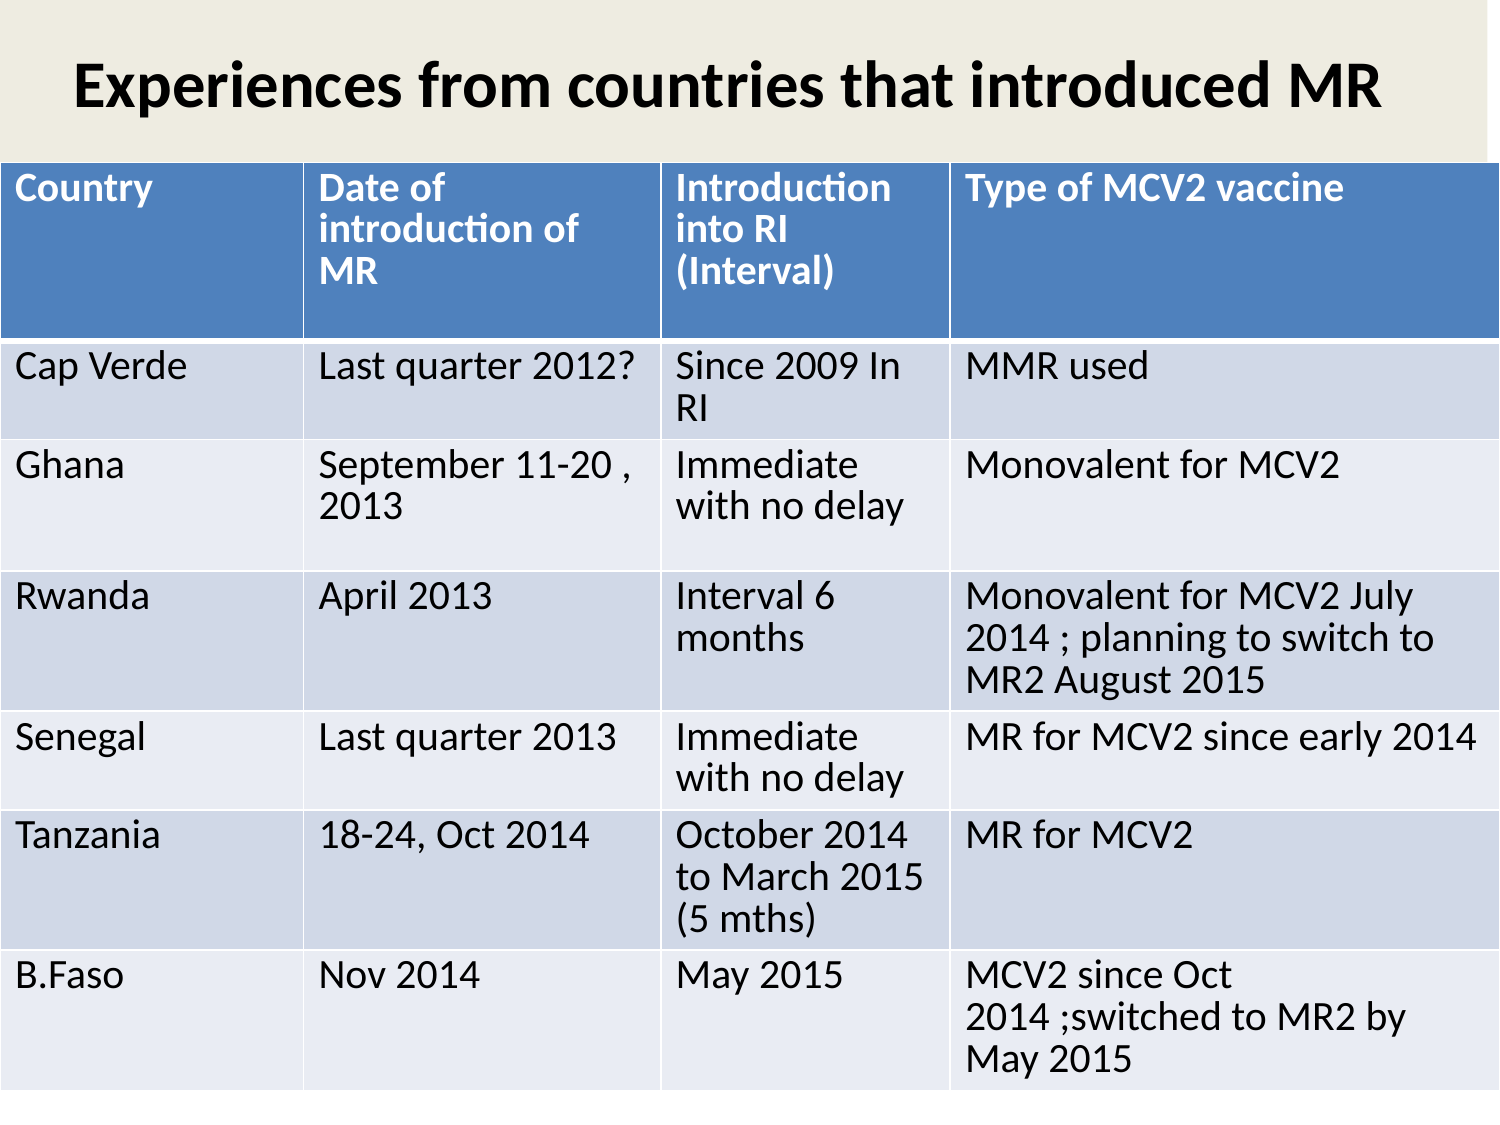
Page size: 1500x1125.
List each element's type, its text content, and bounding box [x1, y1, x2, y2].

table_cell 18-24, Oct 2014 [304, 811, 660, 949]
table_cell Monovalent for MCV2 July 2014 ; planning to switch to MR2 August 2015 [951, 572, 1499, 710]
table_cell Ghana [1, 440, 303, 570]
table_cell Last quarter 2013 [304, 712, 660, 809]
table_cell MMR used [951, 344, 1499, 439]
table_cell B.Faso [1, 951, 303, 1090]
table_cell MCV2 since Oct 2014 ;switched to MR2 by May 2015 [951, 951, 1499, 1090]
table_cell Last quarter 2012? [304, 344, 660, 439]
table_cell Monovalent for MCV2 [951, 440, 1499, 570]
table_cell Tanzania [1, 811, 303, 949]
table_cell MR for MCV2 since early 2014 [951, 712, 1499, 809]
table_cell October 2014 to March 2015 (5 mths) [662, 811, 949, 949]
table_cell Immediate with no delay [662, 712, 949, 809]
table_cell September 11-20 , 2013 [304, 440, 660, 570]
table_header Country [1, 163, 303, 338]
table_cell Interval 6 months [662, 572, 949, 710]
table_cell Cap Verde [1, 344, 303, 439]
table_cell May 2015 [662, 951, 949, 1090]
table_header Date of introduction of MR [304, 163, 660, 338]
table_header Type of MCV2 vaccine [951, 163, 1499, 338]
table_header Introduction into RI (Interval) [662, 163, 949, 338]
table_cell Nov 2014 [304, 951, 660, 1090]
table_cell MR for MCV2 [951, 811, 1499, 949]
table_cell Since 2009 In RI [662, 344, 949, 439]
title Experiences from countries that introduced MR [0, 0, 1488, 162]
table_cell April 2013 [304, 572, 660, 710]
table_cell Senegal [1, 712, 303, 809]
table_cell Rwanda [1, 572, 303, 710]
table_cell Immediate with no delay [662, 440, 949, 570]
